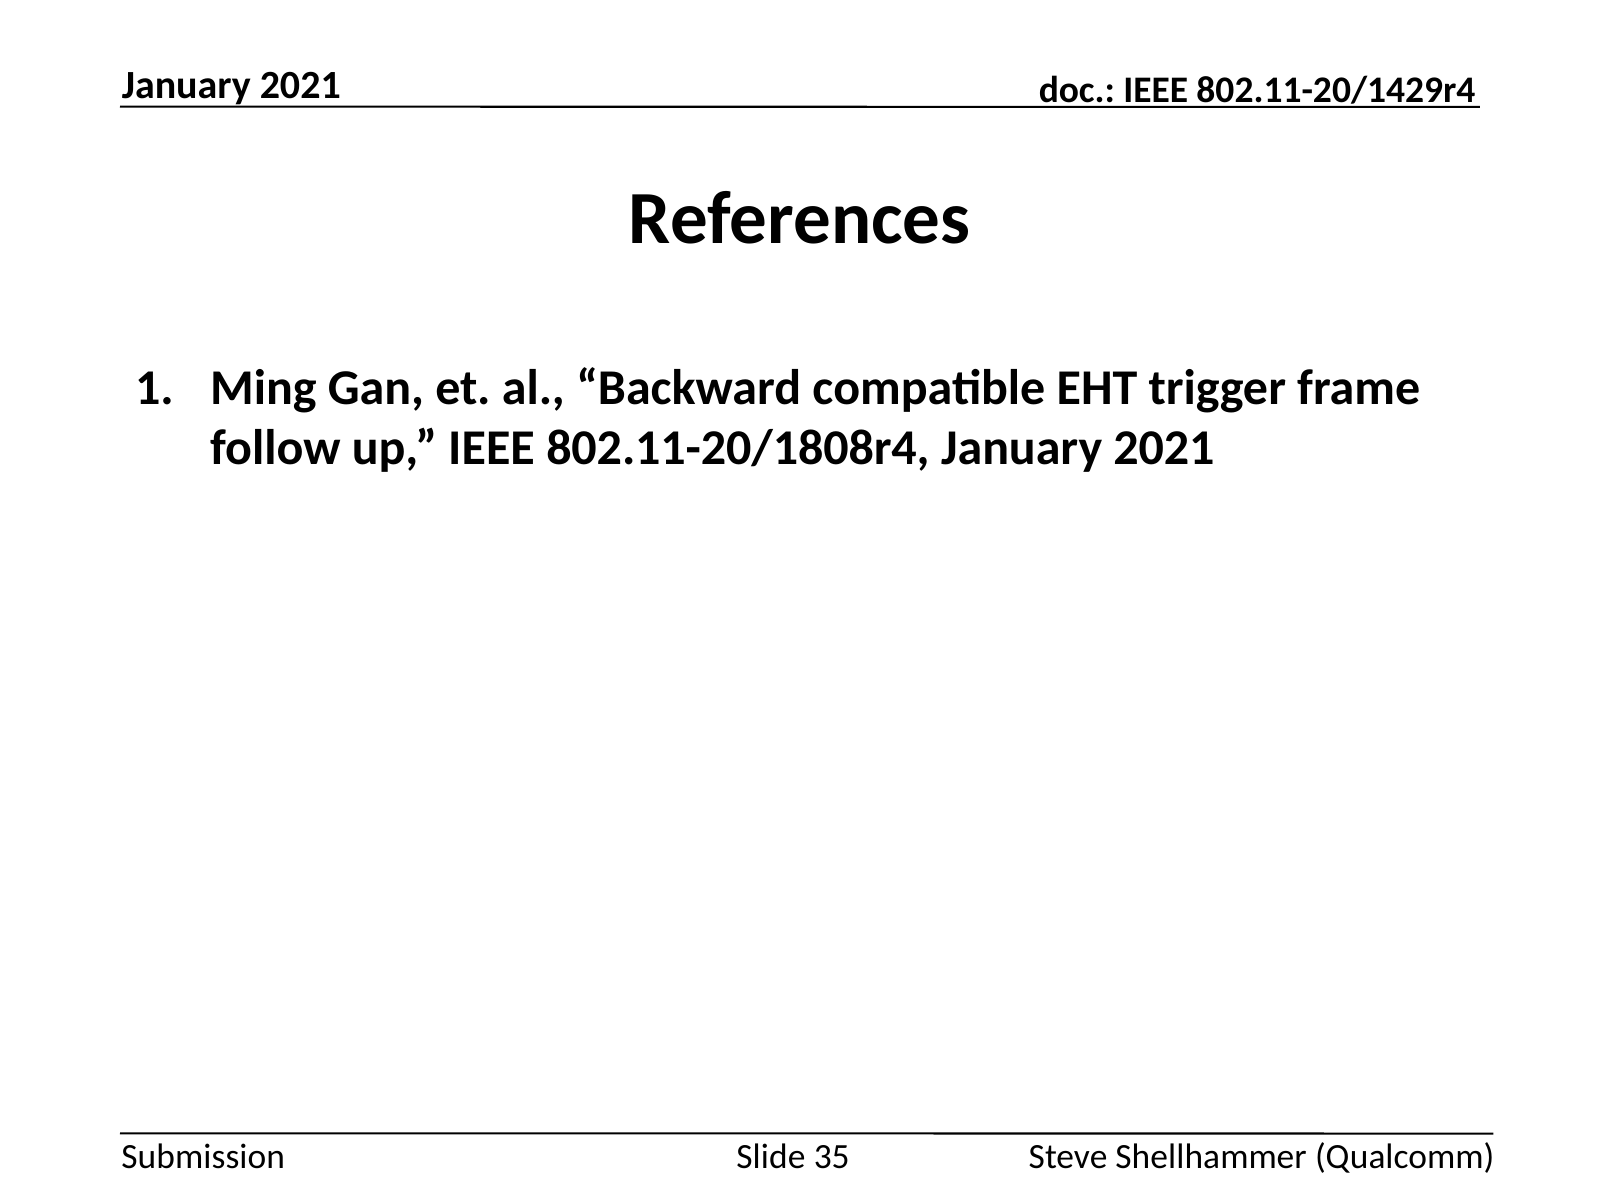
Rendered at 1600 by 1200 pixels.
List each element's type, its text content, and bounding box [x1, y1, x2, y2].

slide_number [121, 58, 451, 107]
slide_number Slide 35 [733, 1132, 854, 1197]
list Ming Gan, et. al., “Backward compatible EHT trigger frame follow up,” IEEE 802.11-20/1808r4, January 2021 [119, 346, 1480, 1067]
footer Steve Shellhammer (Qualcomm) [937, 1132, 1495, 1174]
title References [119, 119, 1480, 307]
